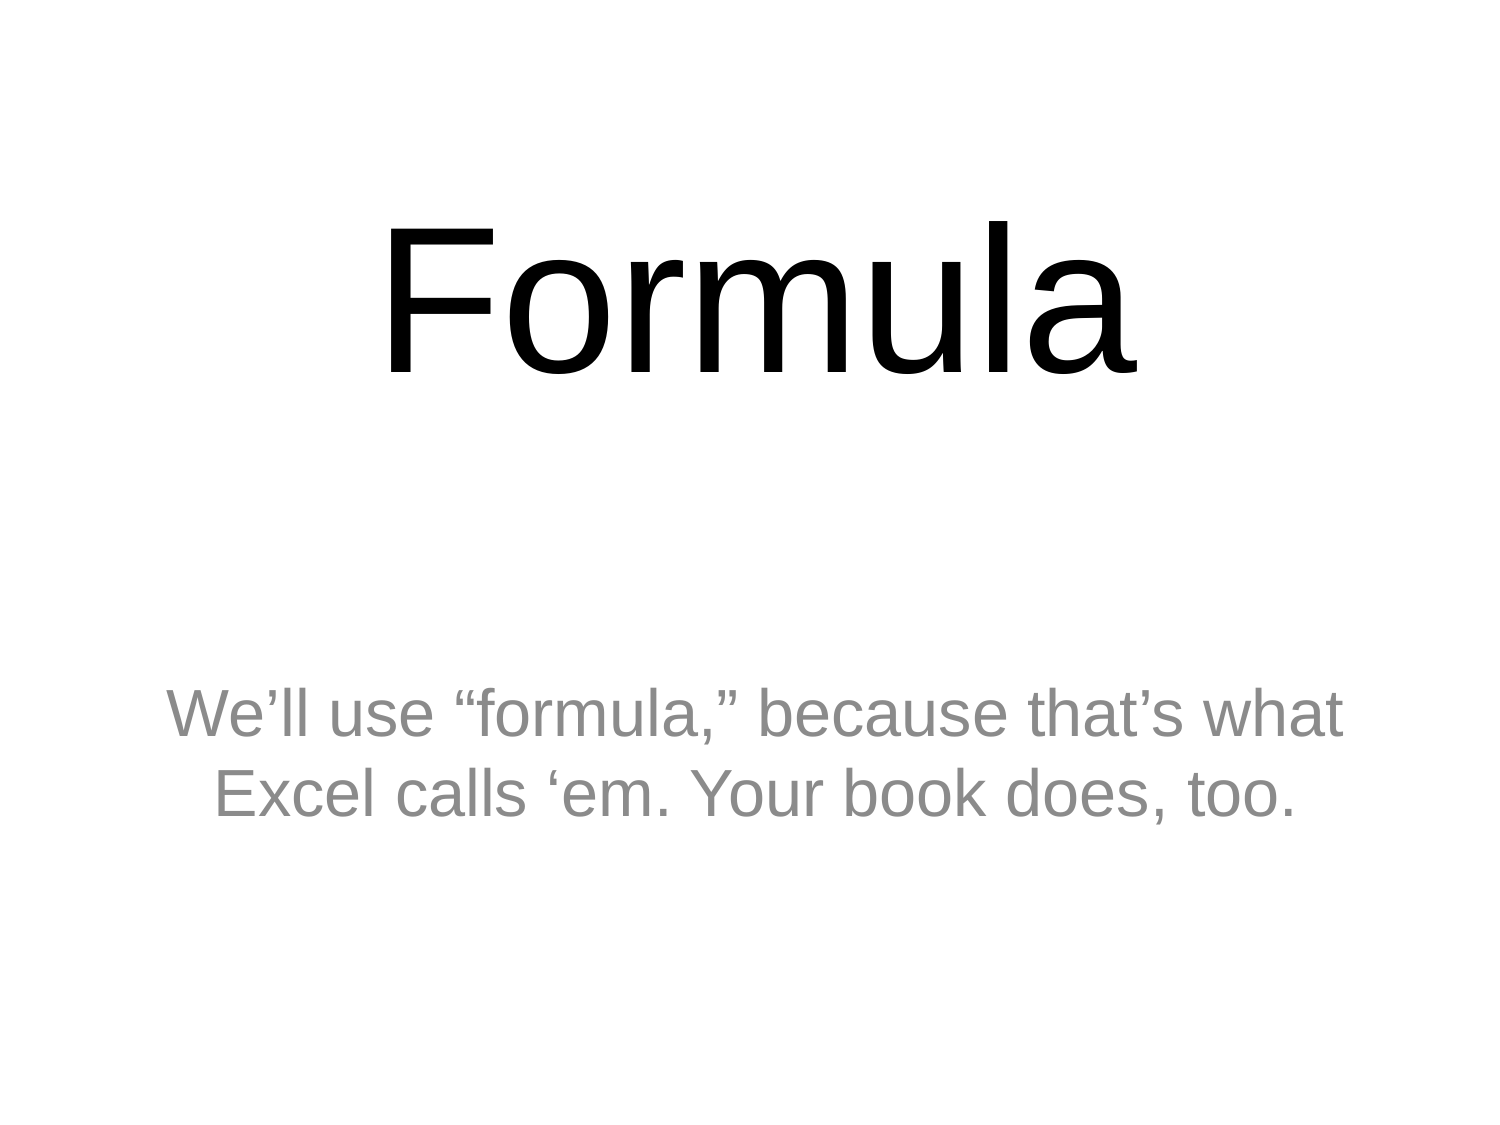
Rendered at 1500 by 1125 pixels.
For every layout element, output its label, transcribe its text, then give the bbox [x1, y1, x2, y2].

subtitle We’ll use “formula,” because that’s what Excel calls ‘em. Your book does, too. [75, 662, 1438, 1000]
title Formula [75, 50, 1438, 591]
